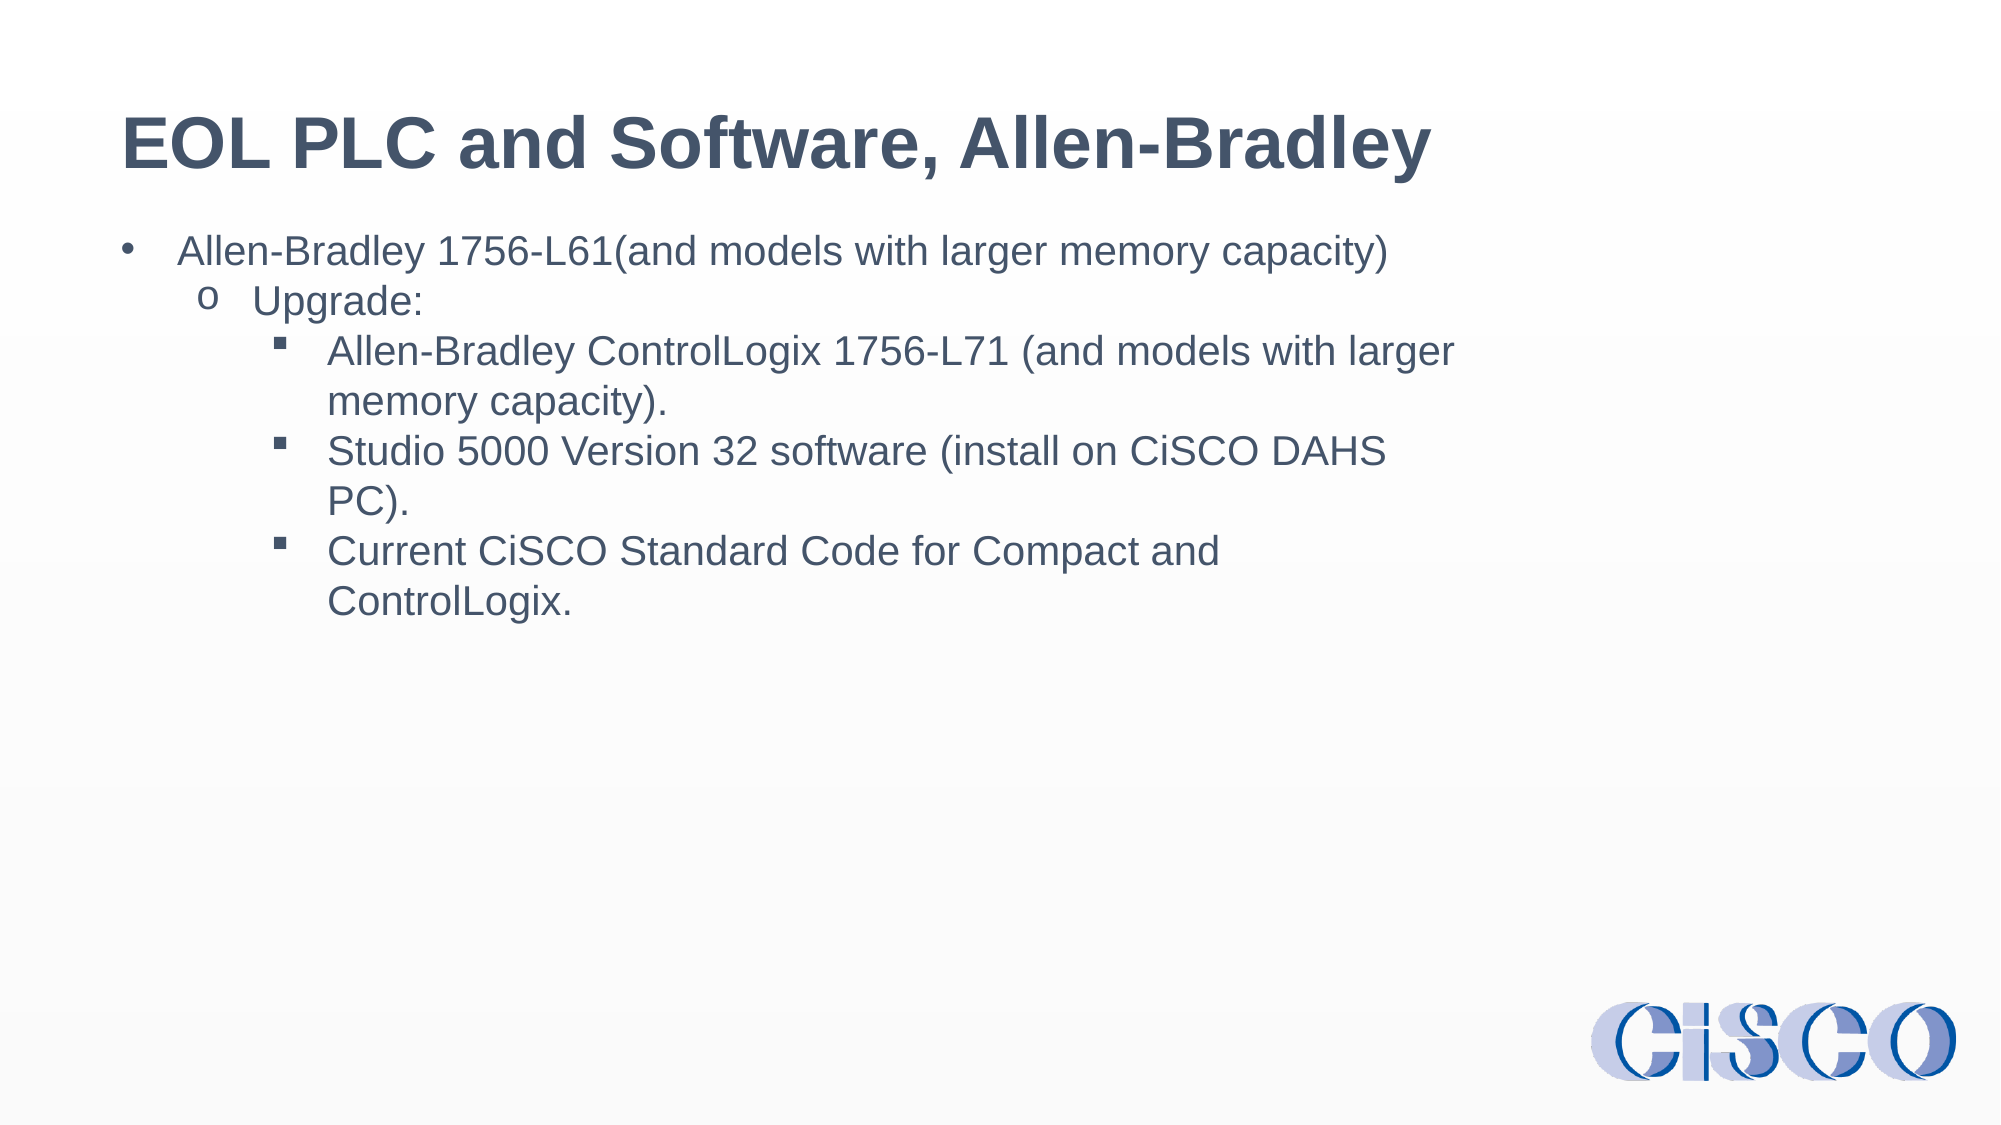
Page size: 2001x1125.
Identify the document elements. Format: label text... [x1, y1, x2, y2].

title EOL PLC and Software, Allen-Bradley [106, 74, 1649, 217]
text_box Allen-Bradley 1756-L61(and models with larger memory capacity) Upgrade: Allen-Bradley ControlLogix 1756-L71 (and models with larger memory capacity). Studio 5000 Version 32 software (install on CiSCO DAHS PC). Current CiSCO Standard Code for Compact and ControlLogix. [105, 216, 1484, 701]
picture [1574, 989, 1981, 1100]
